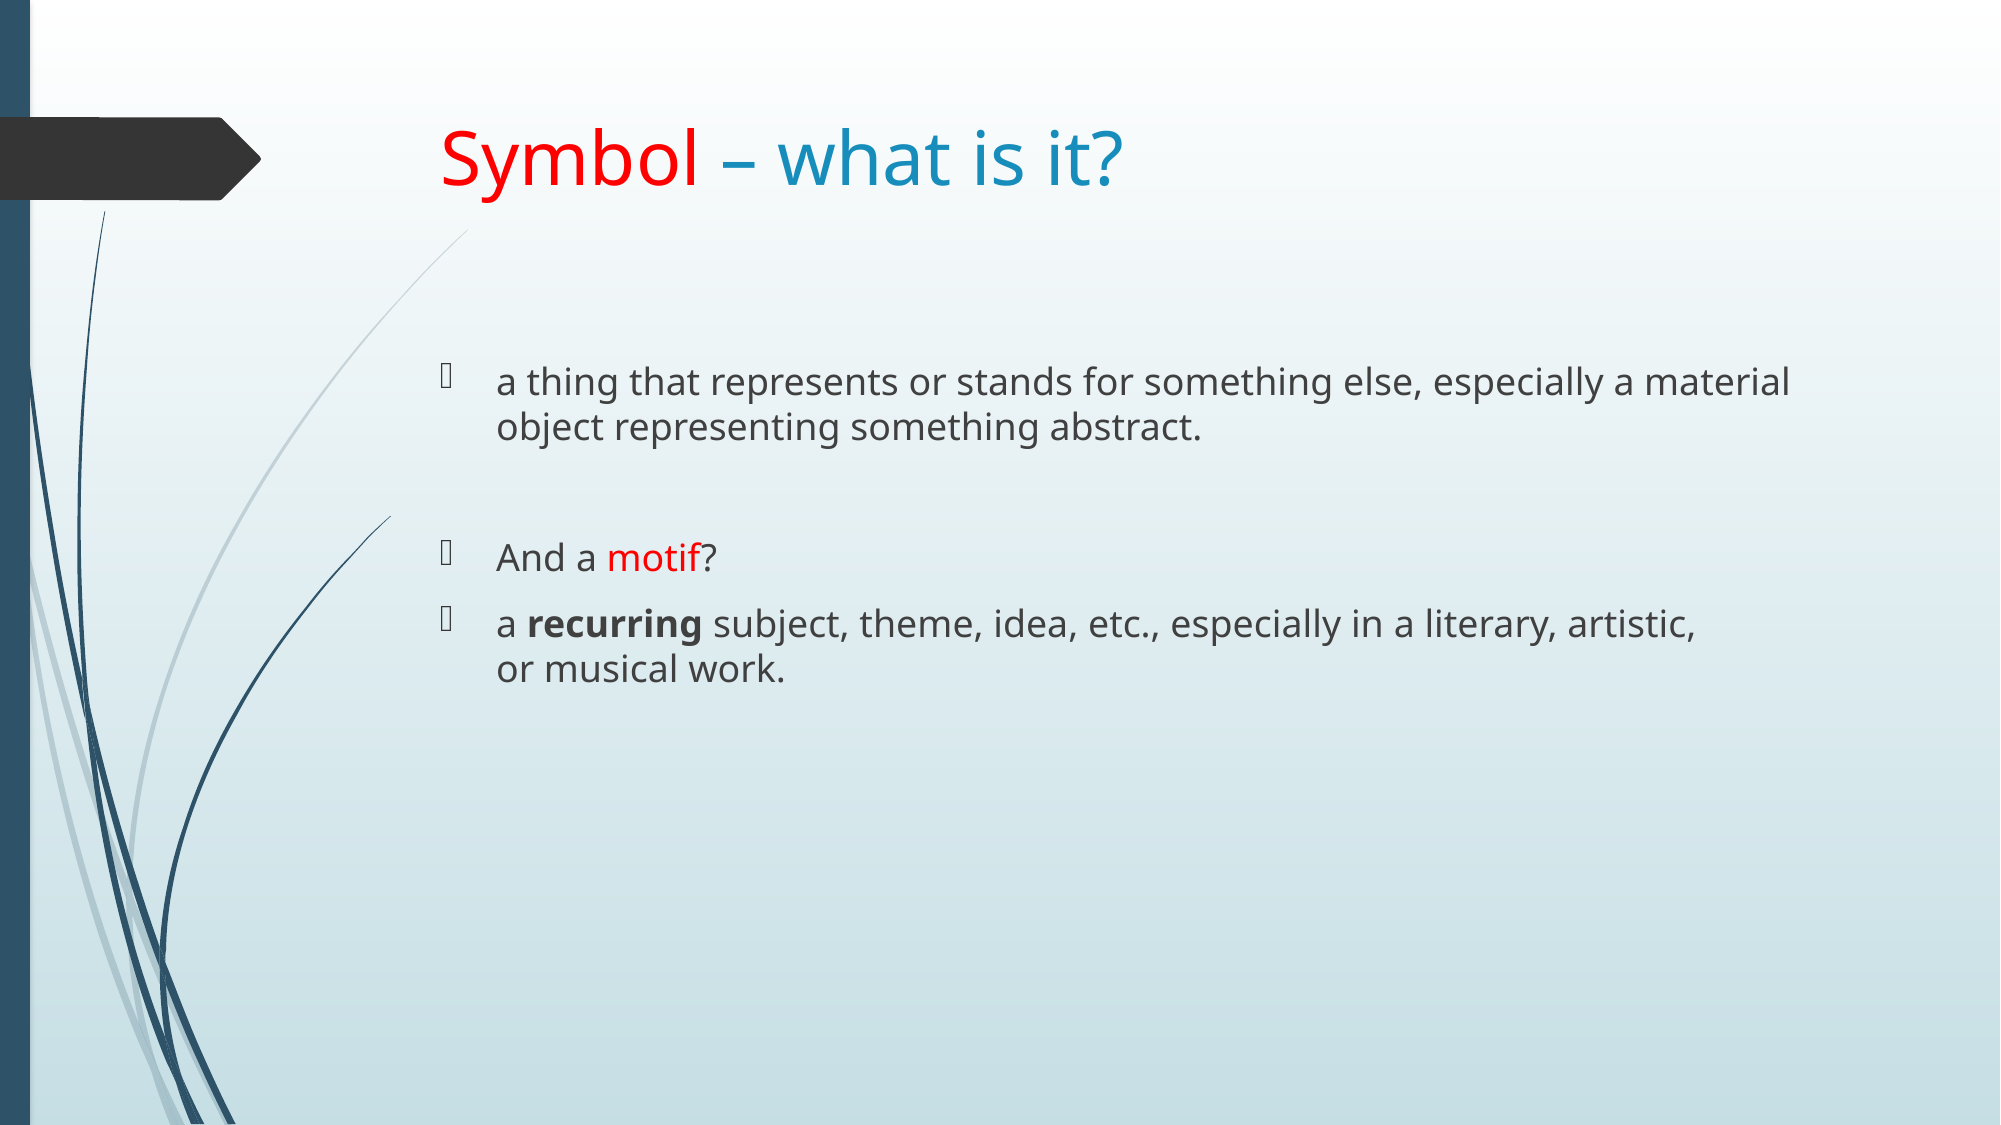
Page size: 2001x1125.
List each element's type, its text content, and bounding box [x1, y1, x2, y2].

title Symbol – what is it? [425, 102, 1888, 313]
list a thing that represents or stands for something else, especially a material object representing something abstract. And a motif? a recurring subject, theme, idea, etc., especially in a literary, artistic, or musical work. [424, 350, 1888, 970]
